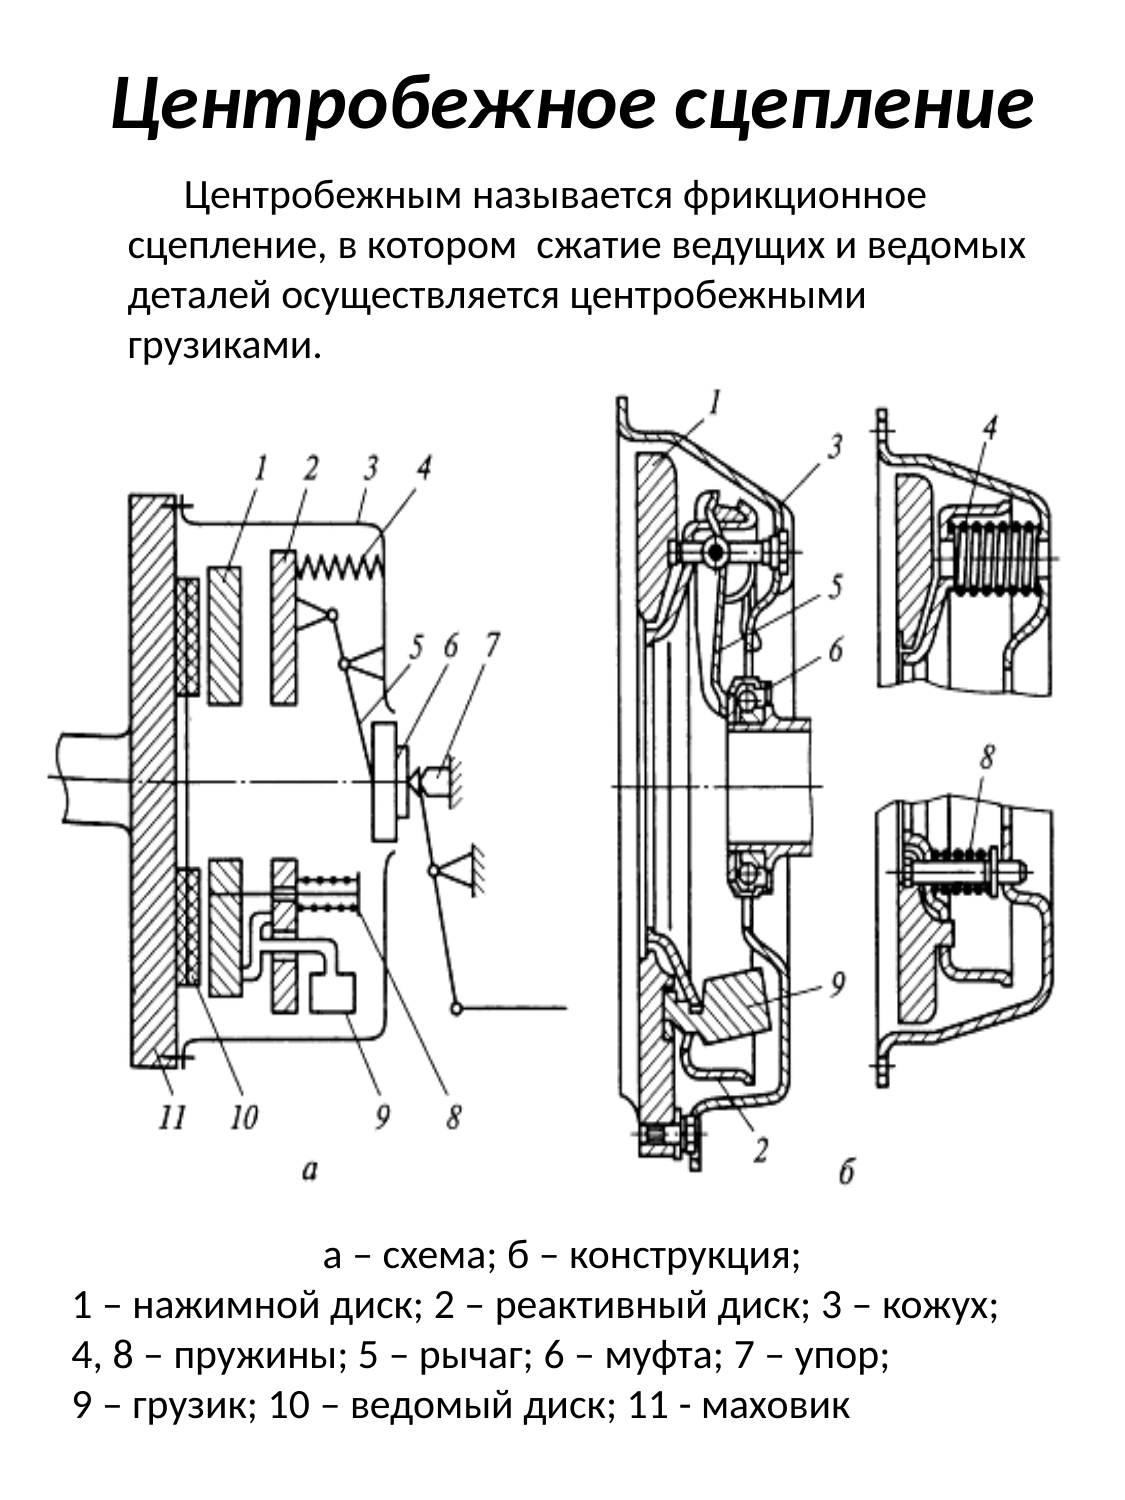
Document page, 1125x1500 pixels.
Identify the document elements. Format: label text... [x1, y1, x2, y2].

list Центробежным называется фрикционное сцепление, в котором сжатие ведущих и ведомых деталей осуществляется центробежными грузиками. а – схема; б – конструкция; 1 – нажимной диск; 2 – реактивный диск; 3 – кожух; 4, 8 – пружины; 5 – рычаг; 6 – муфта; 7 – упор; 9 – грузик; 10 – ведомый диск; 11 - маховик [56, 159, 1069, 383]
title Центробежное сцепление [66, 41, 1079, 153]
picture [42, 383, 1071, 1200]
list Центробежным называется фрикционное сцепление, в котором сжатие ведущих и ведомых деталей осуществляется центробежными грузиками. а – схема; б – конструкция; 1 – нажимной диск; 2 – реактивный диск; 3 – кожух; 4, 8 – пружины; 5 – рычаг; 6 – муфта; 7 – упор; 9 – грузик; 10 – ведомый диск; 11 - маховик [56, 1206, 1069, 1447]
